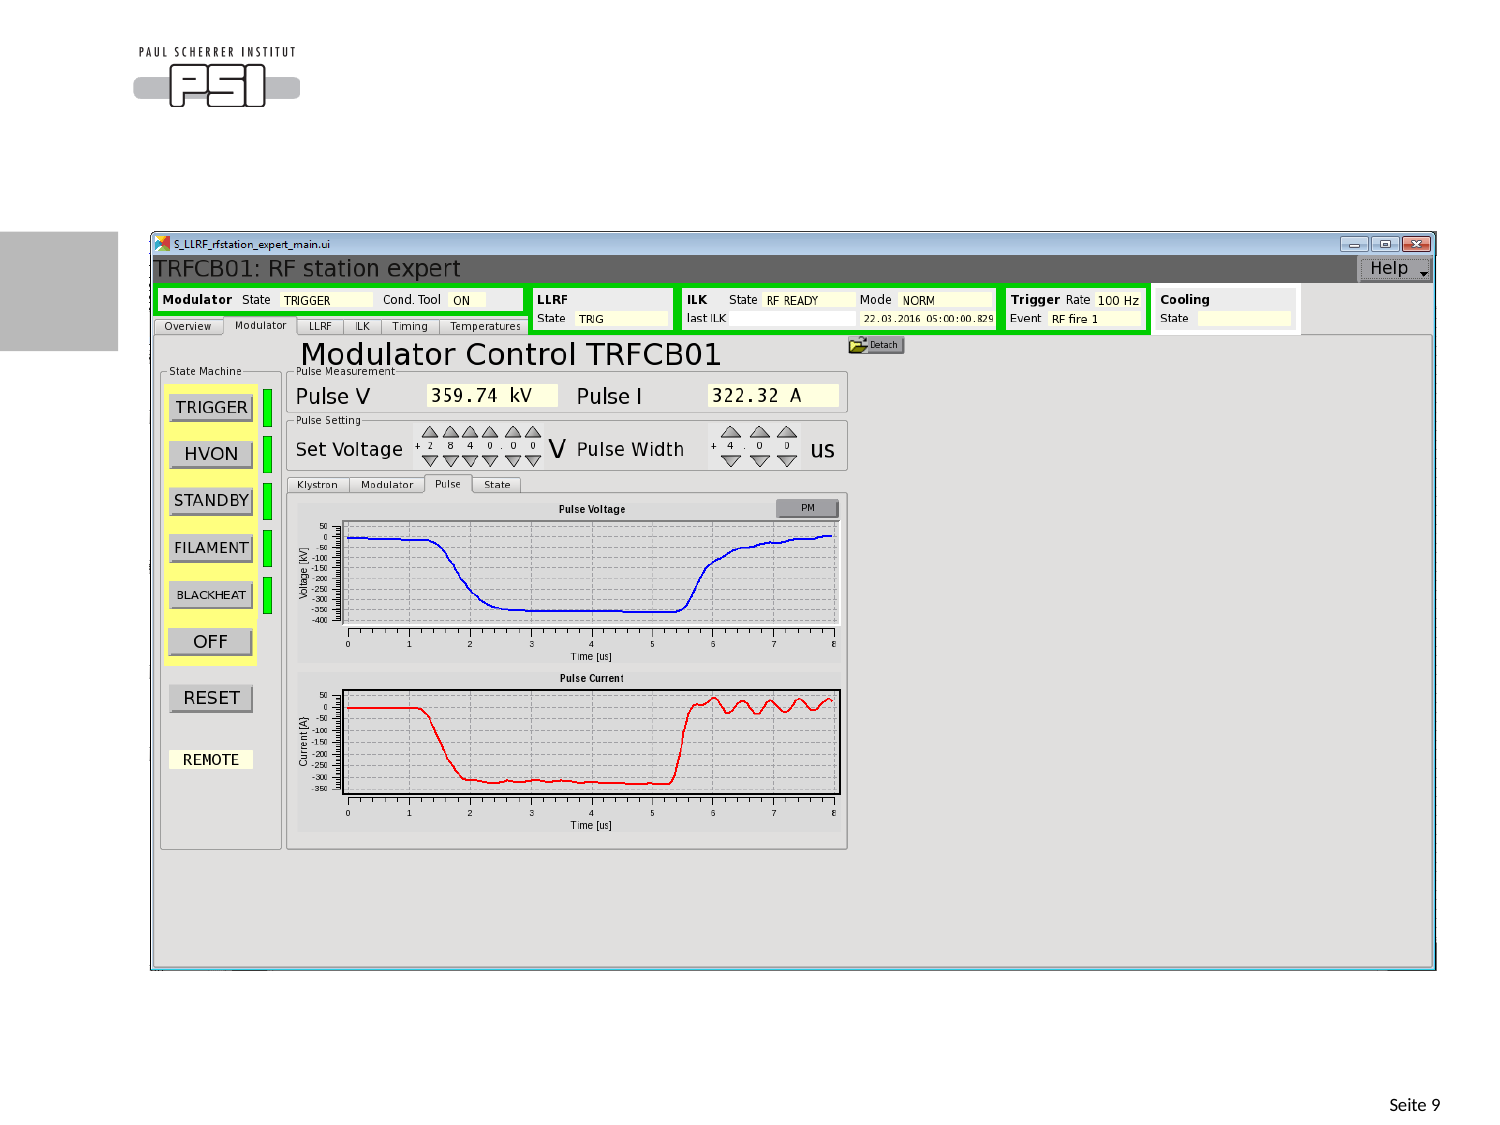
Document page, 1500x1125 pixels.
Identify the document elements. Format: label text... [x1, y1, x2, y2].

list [149, 231, 1437, 971]
slide_number Seite 9 [1346, 1092, 1441, 1125]
